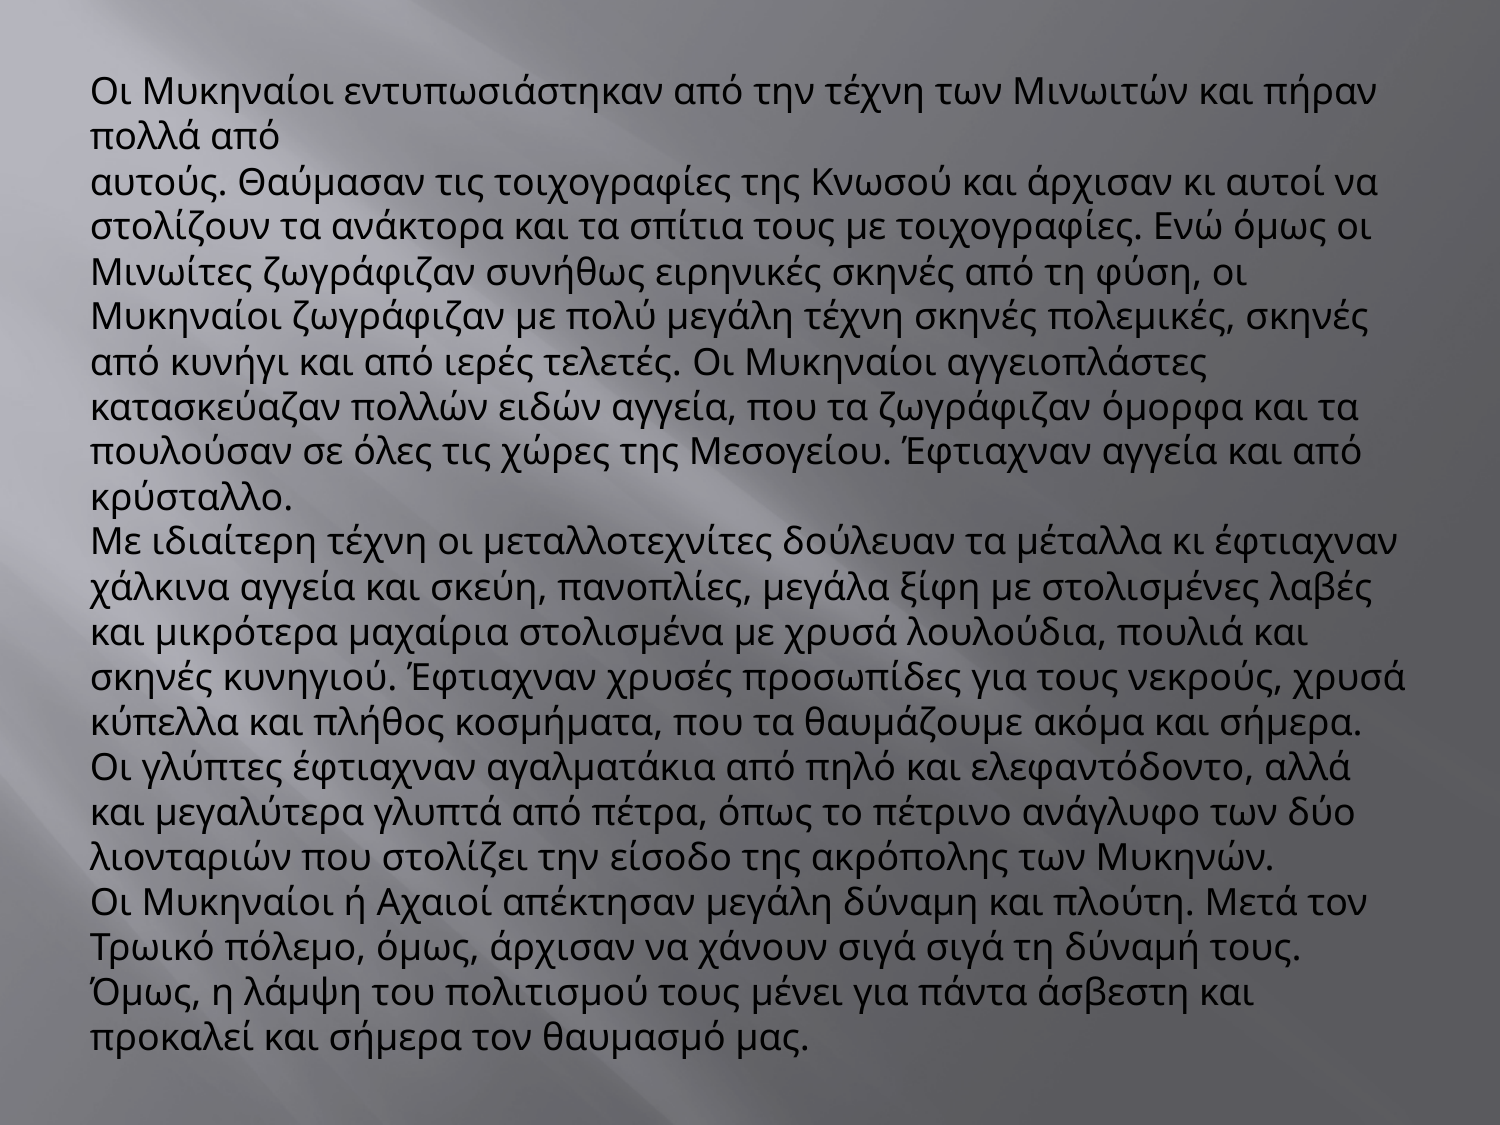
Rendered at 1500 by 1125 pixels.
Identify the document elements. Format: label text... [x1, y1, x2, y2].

title Οι Μυκηναίοι εντυπωσιάστηκαν από την τέχνη των Μινωιτών και πήραν πολλά από αυτούς. Θαύμασαν τις τοιχογραφίες της Κνωσού και άρχισαν κι αυτοί να στολίζουν τα ανάκτορα και τα σπίτια τους με τοιχογραφίες. Ενώ όμως οι Μινωίτες ζωγράφιζαν συνήθως ειρηνικές σκηνές από τη φύση, οι Μυκηναίοι ζωγράφιζαν με πολύ μεγάλη τέχνη σκηνές πολεμικές, σκηνές από κυνήγι και από ιερές τελετές. Οι Μυκηναίοι αγγειοπλάστες κατασκεύαζαν πολλών ειδών αγγεία, που τα ζωγράφιζαν όμορφα και τα πουλούσαν σε όλες τις χώρες της Μεσογείου. Έφτιαχναν αγγεία και από κρύσταλλο. Με ιδιαίτερη τέχνη οι μεταλλοτεχνίτες δούλευαν τα μέταλλα κι έφτιαχναν χάλκινα αγγεία και σκεύη, πανοπλίες, μεγάλα ξίφη με στολισμένες λαβές και μικρότερα μαχαίρια στολισμένα με χρυσά λουλούδια, πουλιά και σκηνές κυνηγιού. Έφτιαχναν χρυσές προσωπίδες για τους νεκρούς, χρυσά κύπελλα και πλήθος κοσμήματα, που τα θαυμάζουμε ακόμα και σήμερα. Οι γλύπτες έφτιαχναν αγαλματάκια από πηλό και ελεφαντόδοντο, αλλά και μεγαλύτερα γλυπτά από πέτρα, όπως το πέτρινο ανάγλυφο των δύο λιονταριών που στολίζει την είσοδο της ακρόπολης των Μυκηνών. Οι Μυκηναίοι ή Αχαιοί απέκτησαν μεγάλη δύναμη και πλούτη. Μετά τον Τρωικό πόλεμο, όμως, άρχισαν να χάνουν σιγά σιγά τη δύναμή τους. Όμως, η λάμψη του πολιτισμού τους μένει για πάντα άσβεστη και προκαλεί και σήμερα τον θαυμασμό μας. [75, 50, 1425, 1075]
